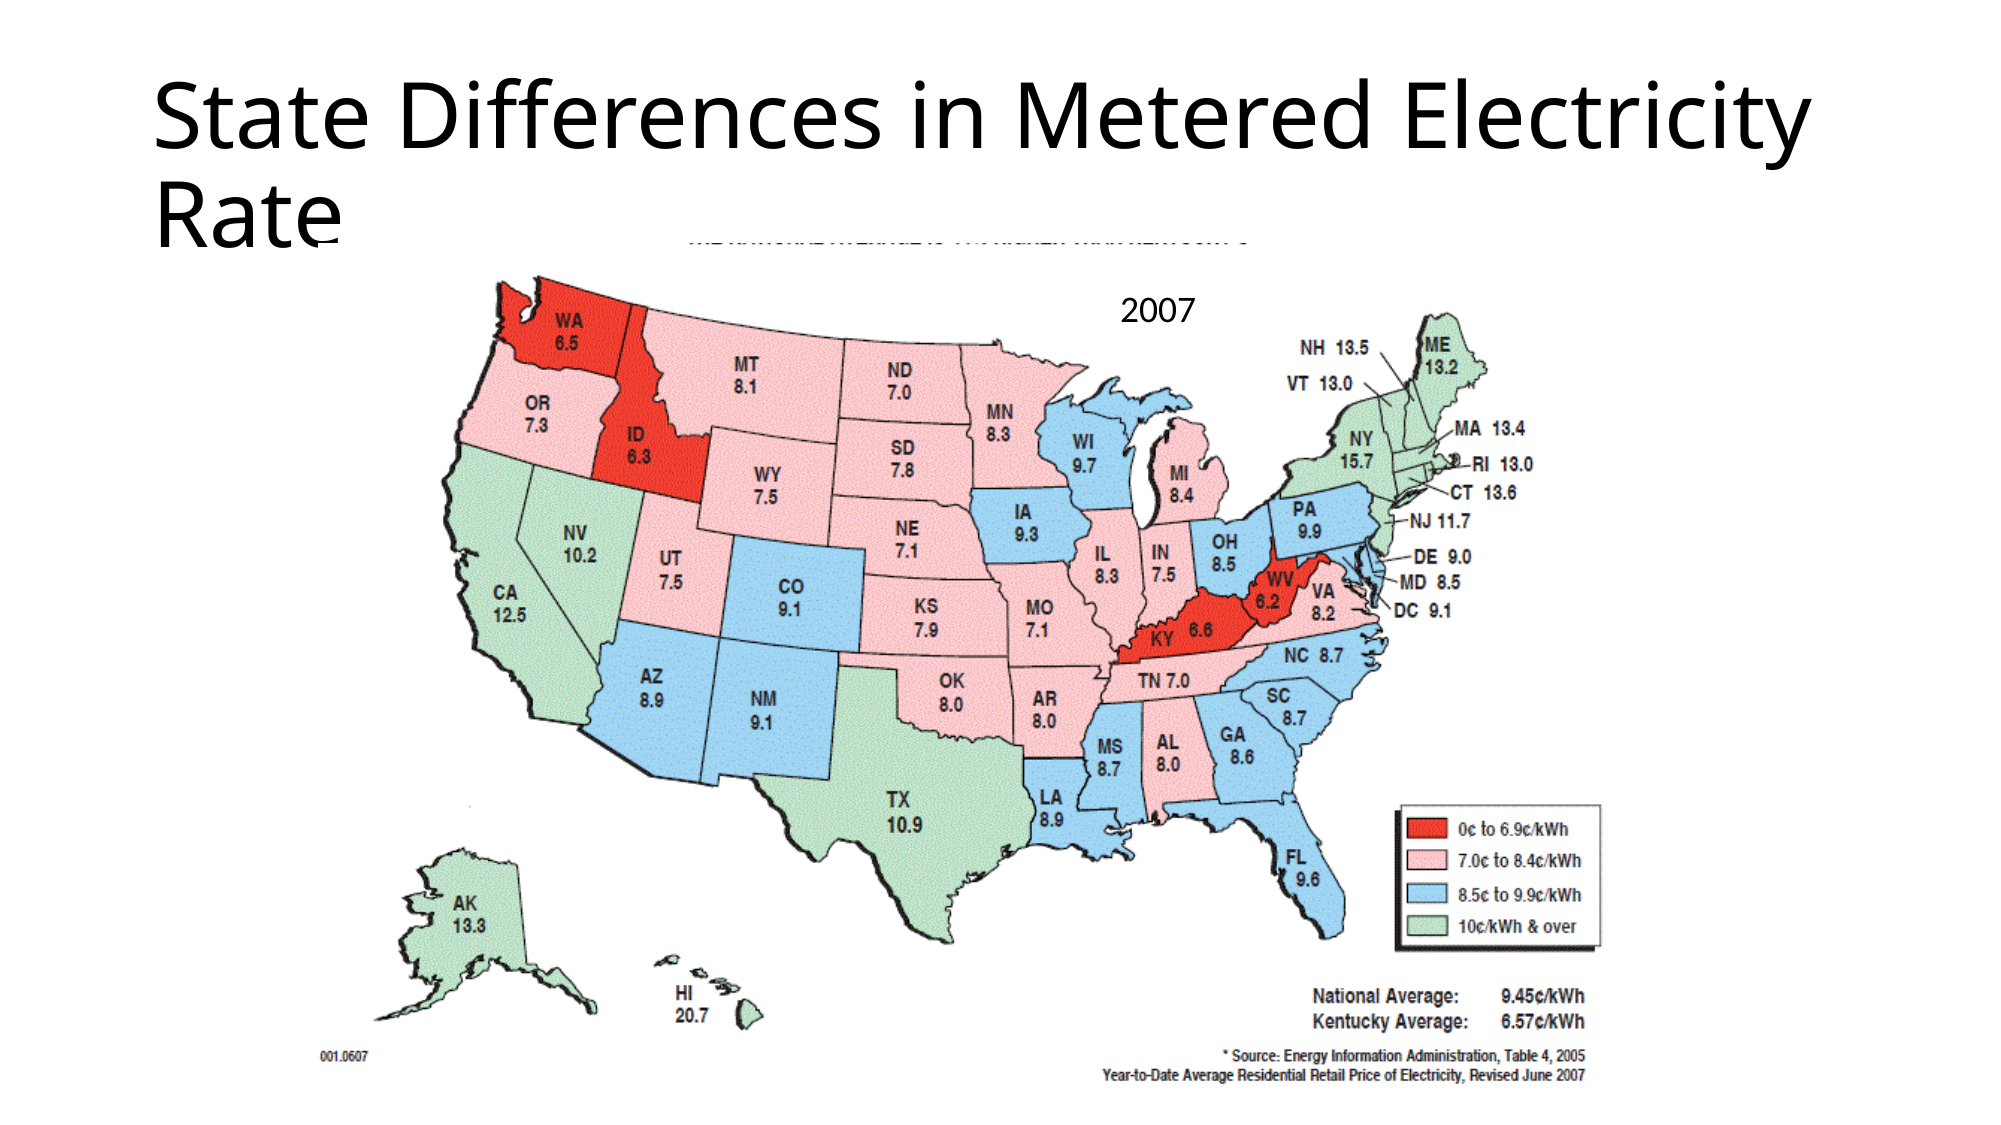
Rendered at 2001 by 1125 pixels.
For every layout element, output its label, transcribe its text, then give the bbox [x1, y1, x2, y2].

title State Differences in Metered Electricity Rate [137, 59, 1863, 278]
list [318, 243, 1632, 1093]
